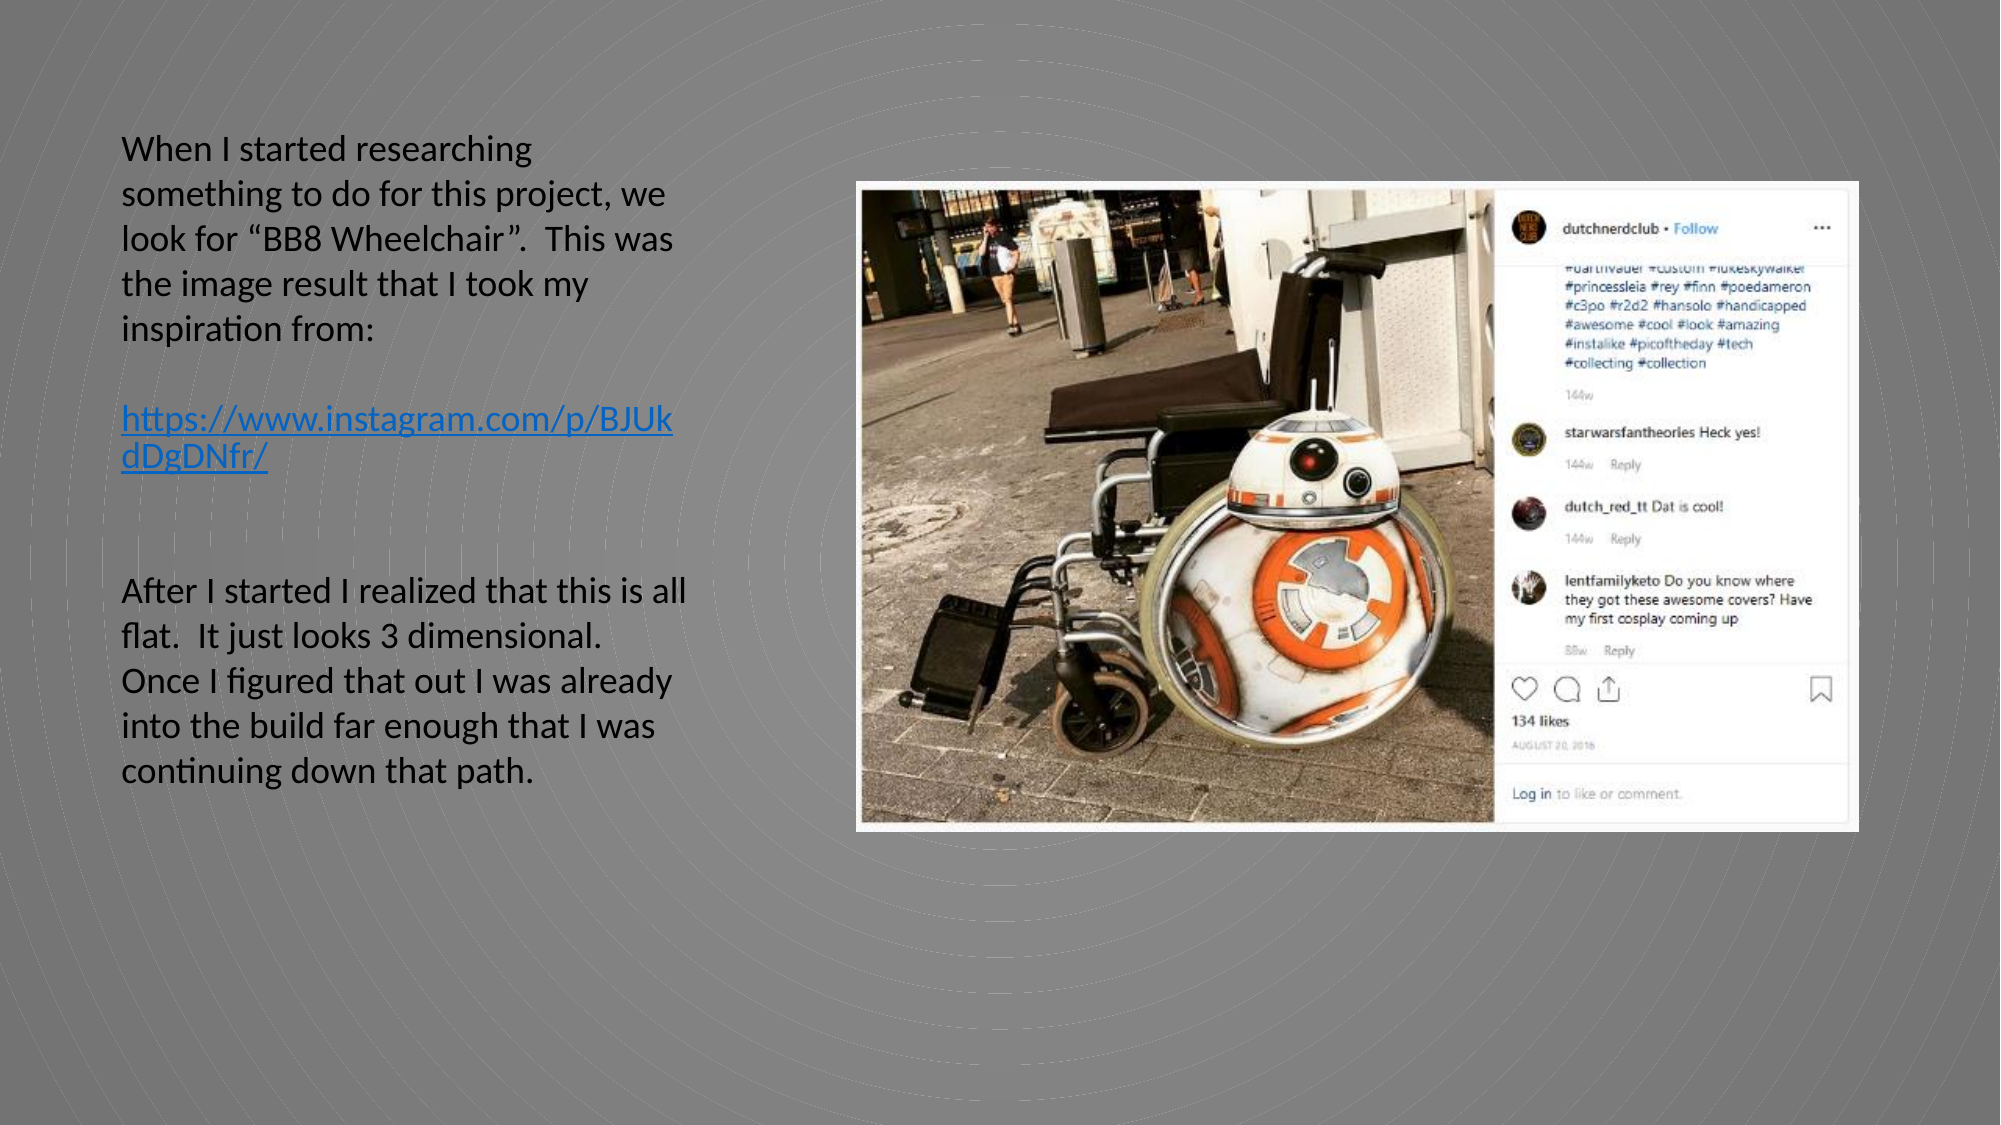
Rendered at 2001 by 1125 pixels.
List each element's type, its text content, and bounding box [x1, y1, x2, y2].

picture [856, 180, 1859, 832]
list When I started researching something to do for this project, we look for “BB8 Wheelchair”. This was the image result that I took my inspiration from: https://www.instagram.com/p/BJUkdDgDNfr/ After I started I realized that this is all flat. It just looks 3 dimensional. Once I figured that out I was already into the build far enough that I was continuing down that path. [106, 116, 706, 1021]
